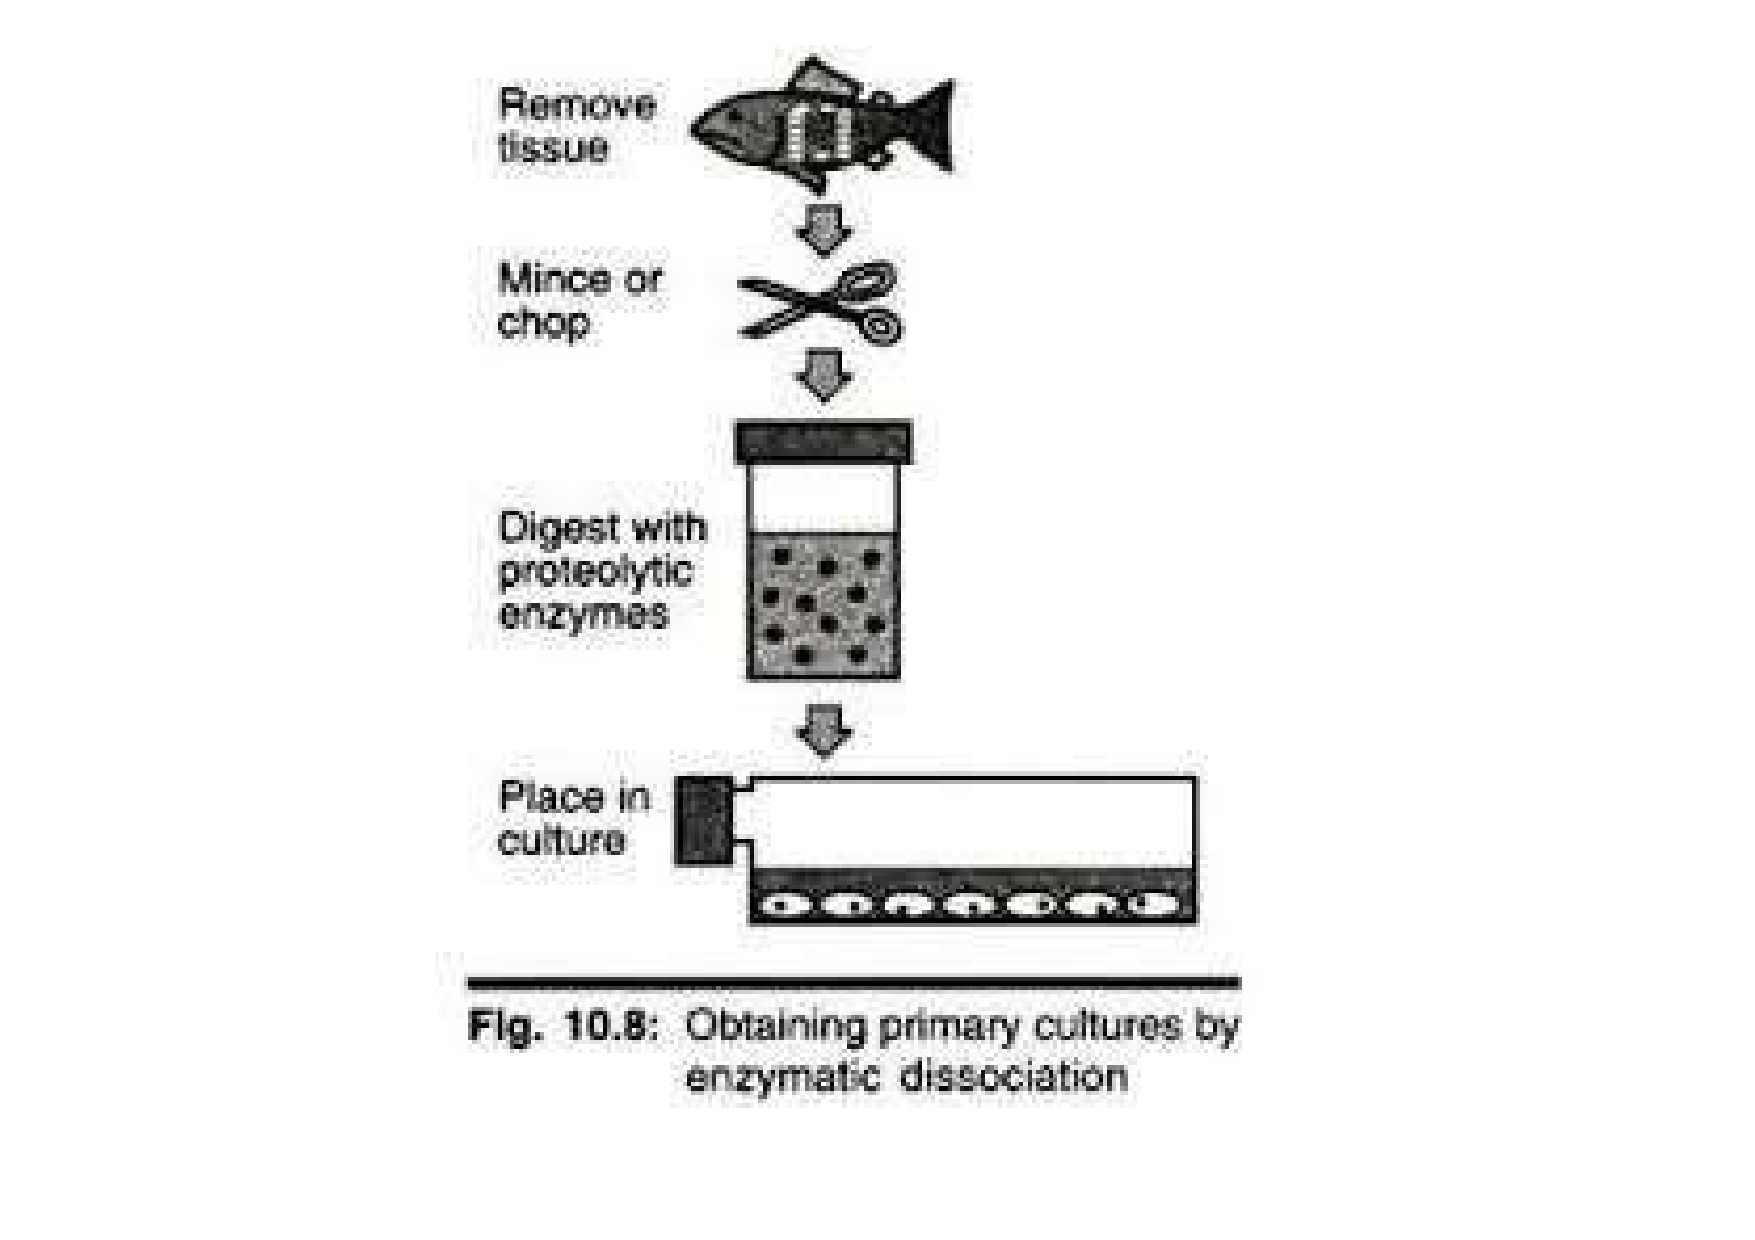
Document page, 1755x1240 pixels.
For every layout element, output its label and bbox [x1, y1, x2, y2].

text_box [435, 45, 1272, 1108]
